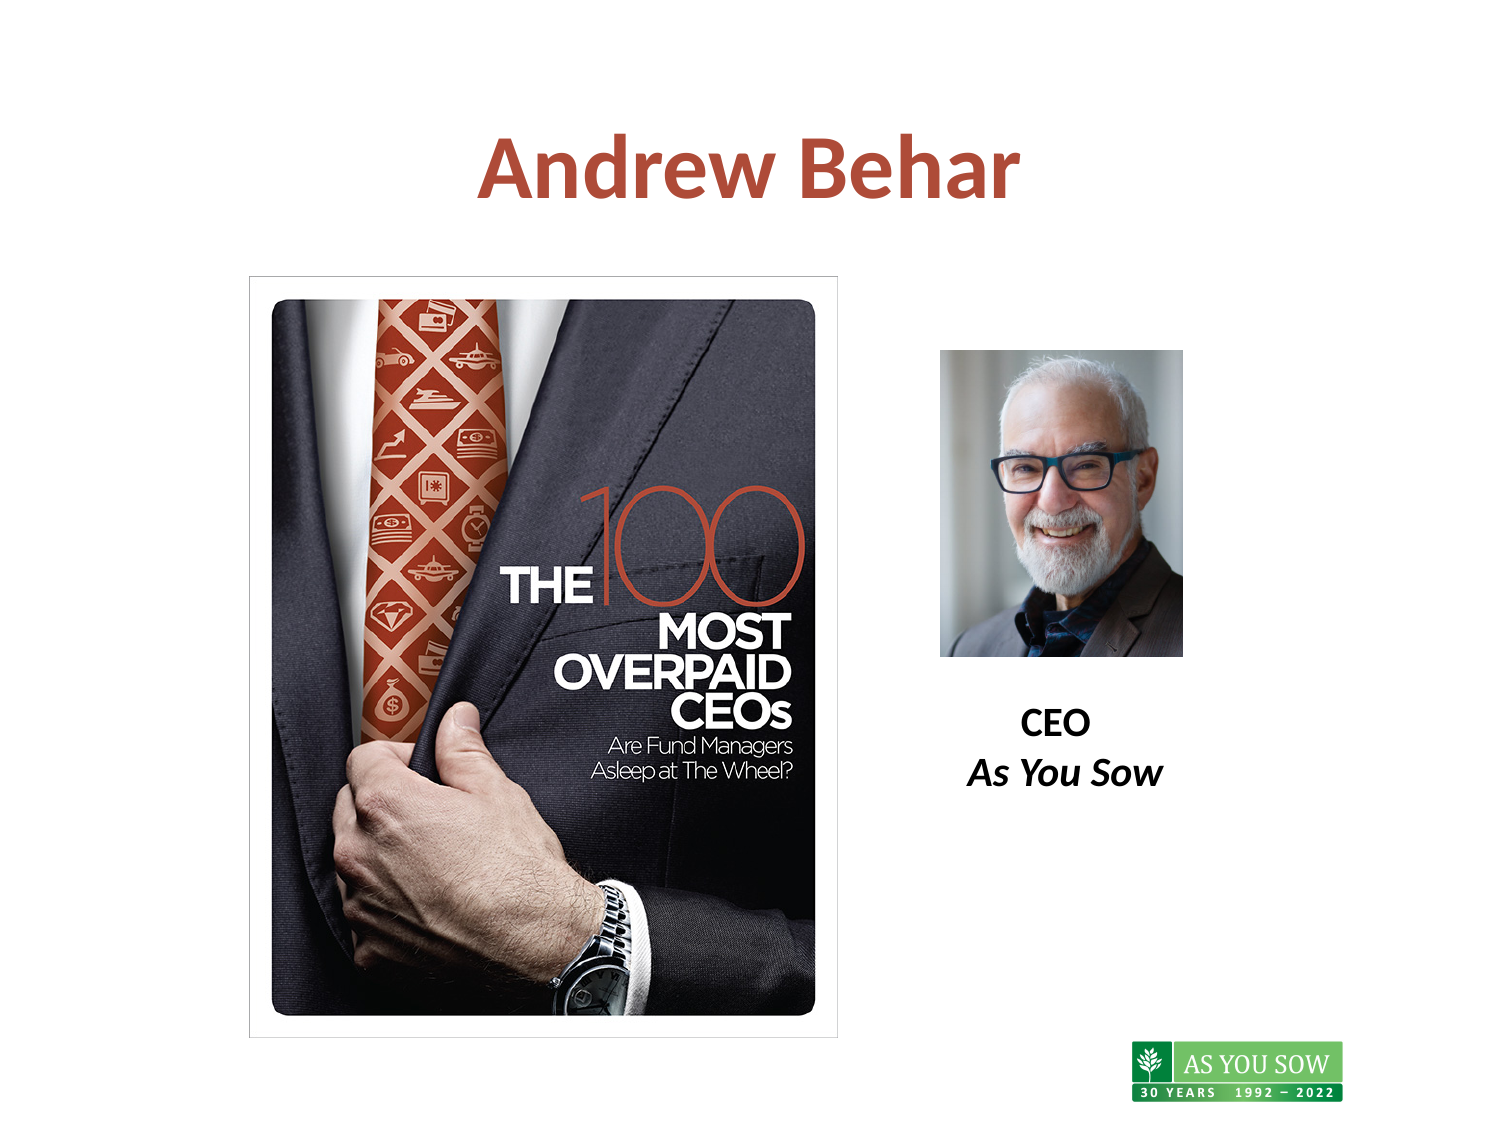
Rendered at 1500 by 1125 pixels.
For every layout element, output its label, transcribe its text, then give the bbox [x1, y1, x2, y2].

picture [940, 350, 1183, 657]
title Andrew Behar [103, 59, 1397, 278]
picture [249, 276, 838, 1038]
picture [1131, 1040, 1344, 1103]
text_box CEO As You Sow [910, 687, 1211, 855]
